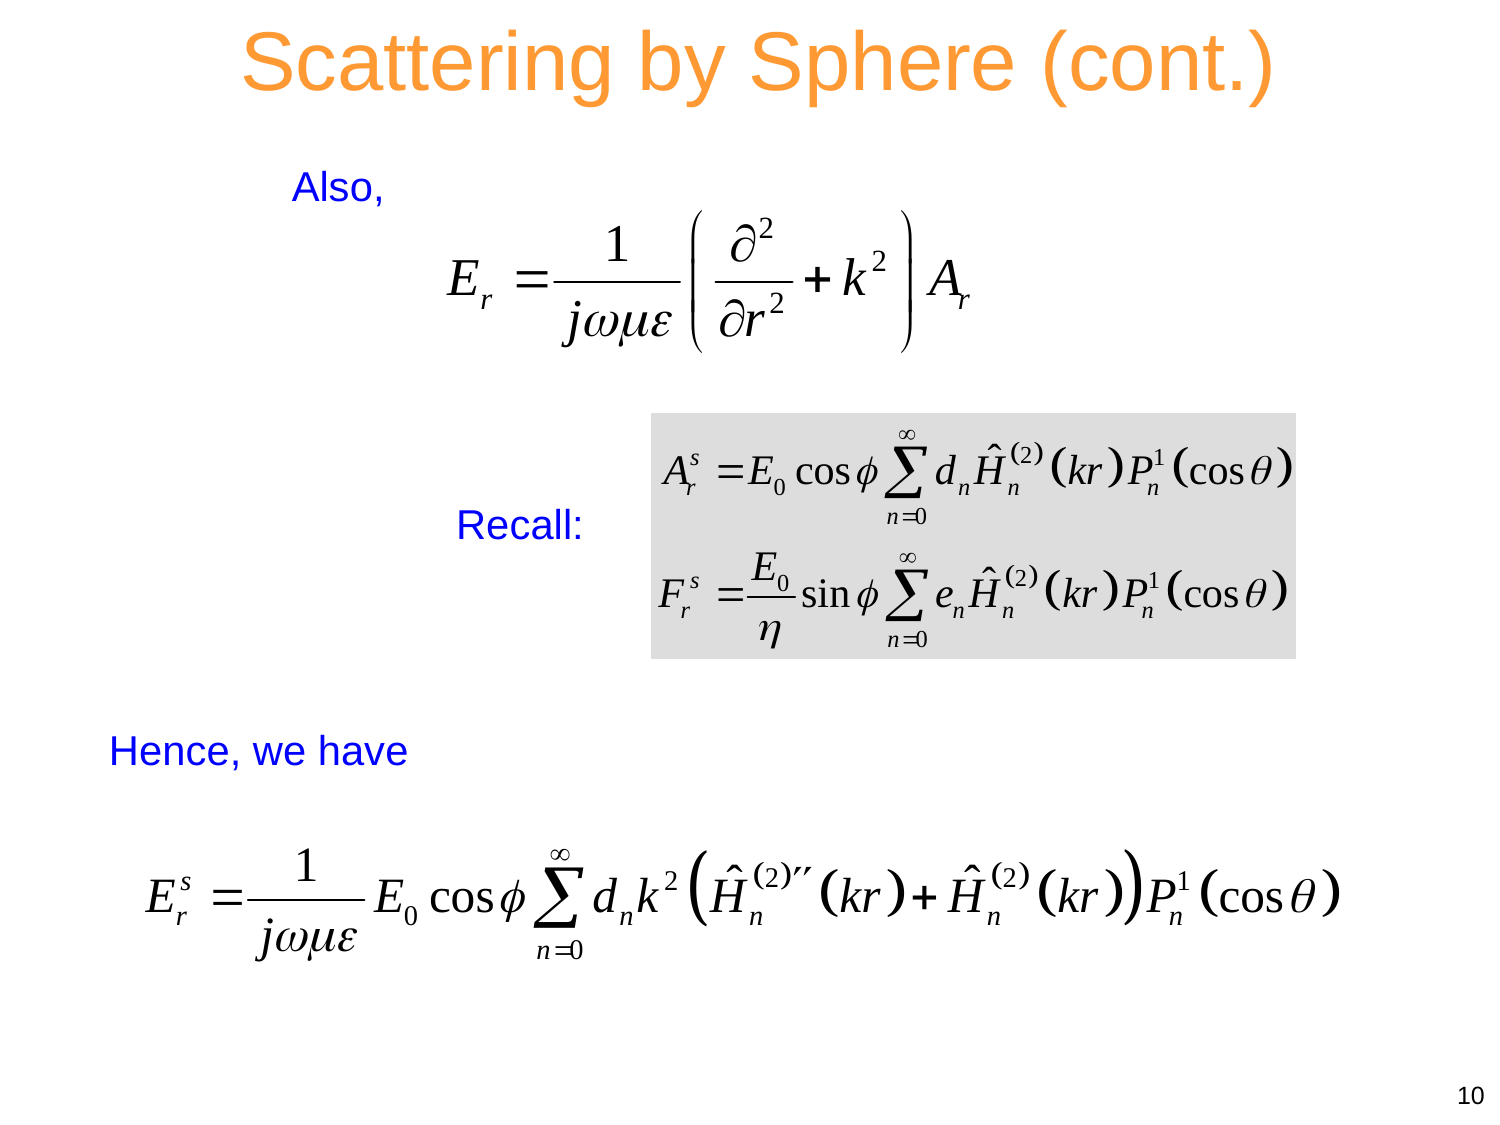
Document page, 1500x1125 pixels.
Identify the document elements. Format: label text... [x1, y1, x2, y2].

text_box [136, 829, 1345, 971]
text_box Scattering by Sphere (cont.) [118, 0, 1399, 115]
text_box Recall: [441, 490, 599, 556]
slide_number 10 [1149, 1065, 1500, 1125]
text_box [437, 197, 984, 367]
text_box Also, [277, 152, 400, 218]
text_box Hence, we have [94, 716, 424, 782]
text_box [650, 412, 1297, 660]
